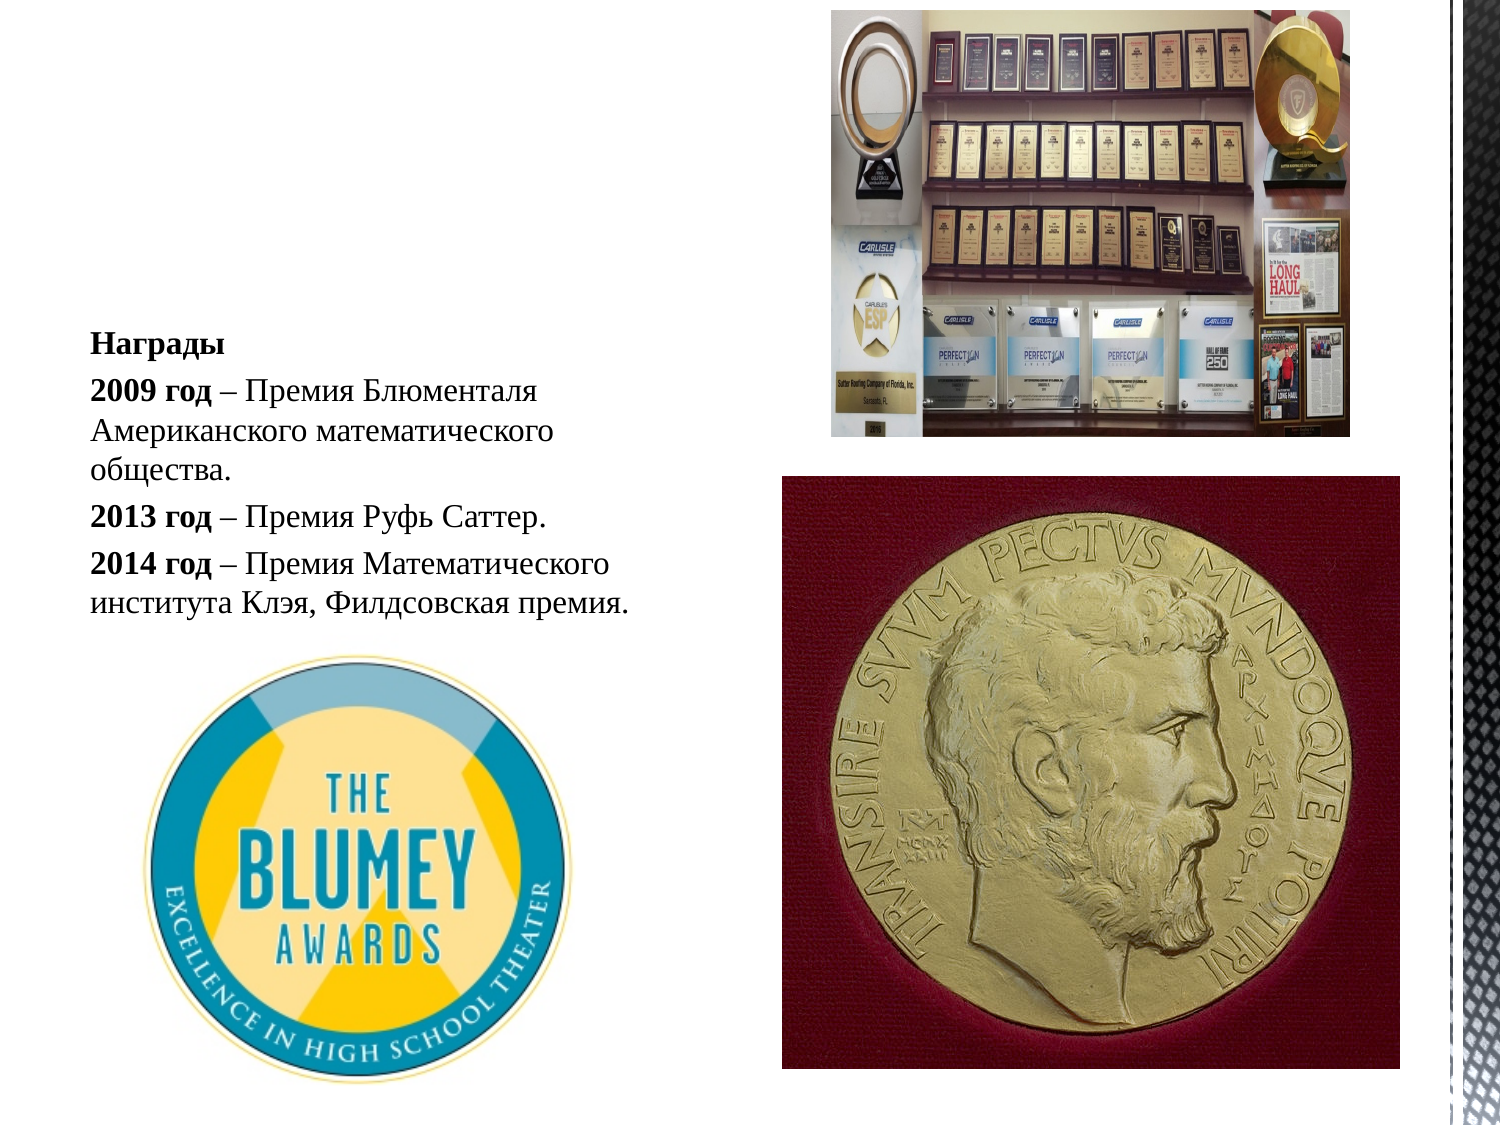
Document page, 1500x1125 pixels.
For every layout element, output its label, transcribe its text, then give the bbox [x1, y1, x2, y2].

list Награды 2009 год – Премия Блюменталя Американского математического общества. 2013 год – Премия Руфь Саттер. 2014 год – Премия Математического института Клэя, Филдсовская премия. [75, 75, 675, 1013]
picture [1447, 0, 1500, 1125]
picture [782, 476, 1400, 1069]
picture [123, 633, 593, 1103]
picture [831, 10, 1350, 438]
